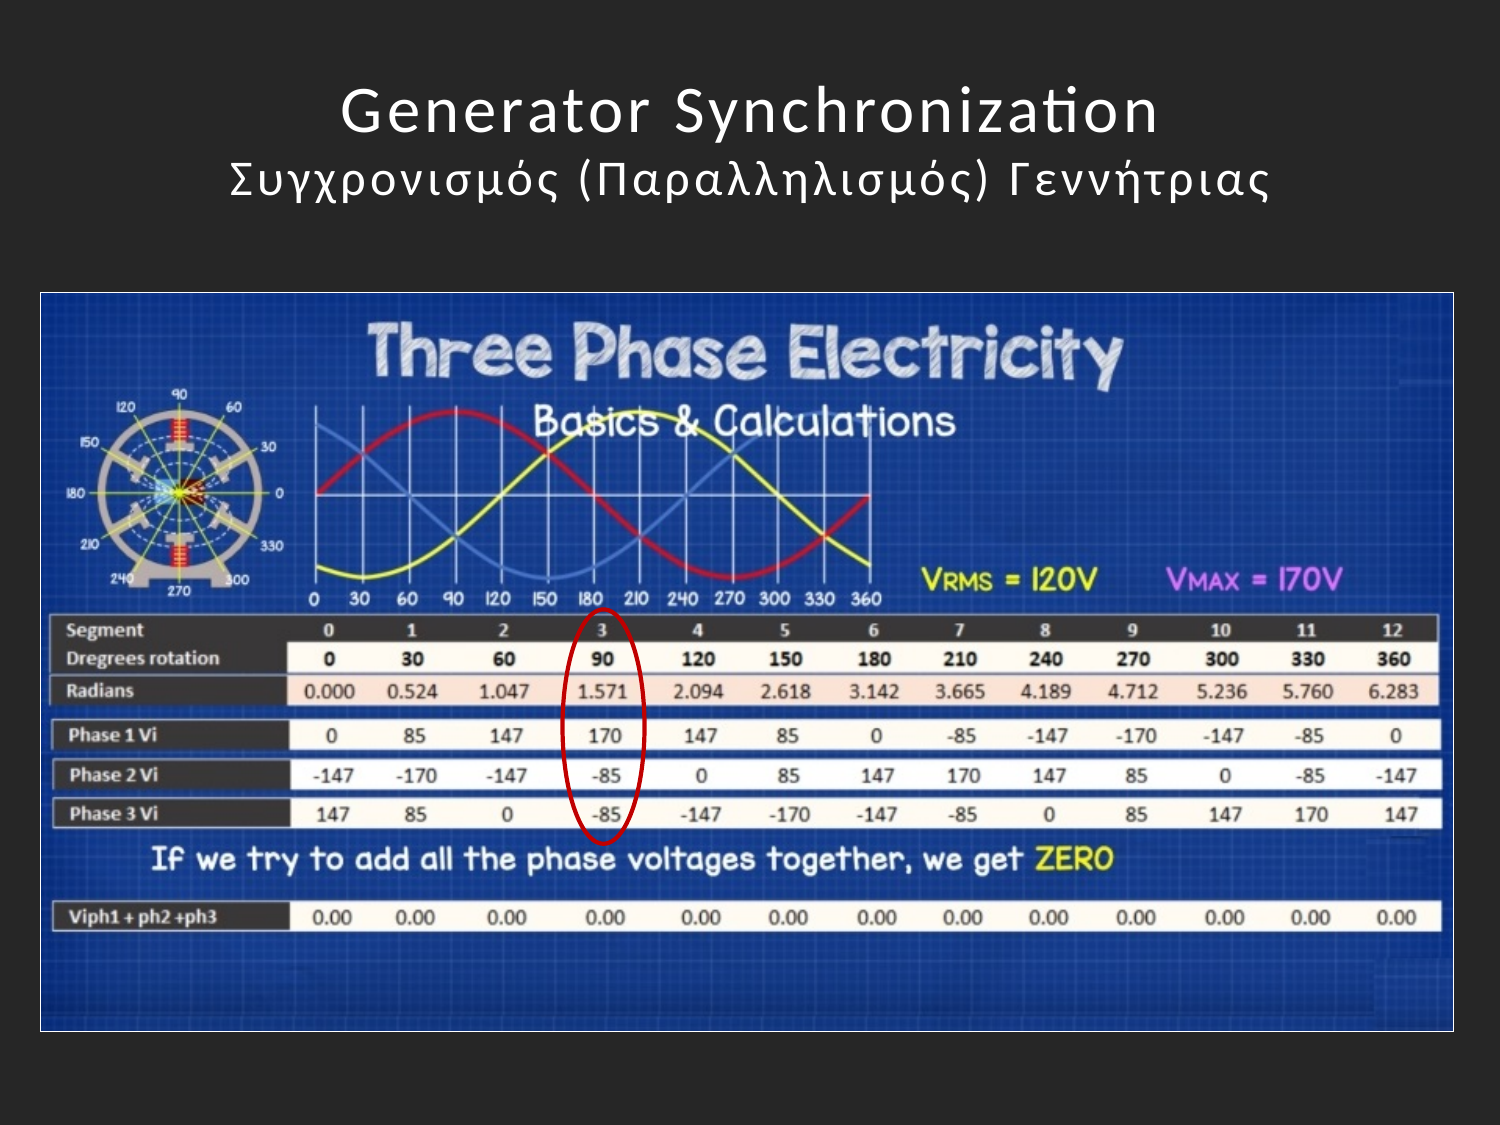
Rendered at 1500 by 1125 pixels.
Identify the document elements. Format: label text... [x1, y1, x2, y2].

picture [40, 291, 1454, 1032]
text_box Generator Synchronization Συγχρονισμός (Παραλληλισμός) Γεννήτριας [0, 58, 1500, 214]
